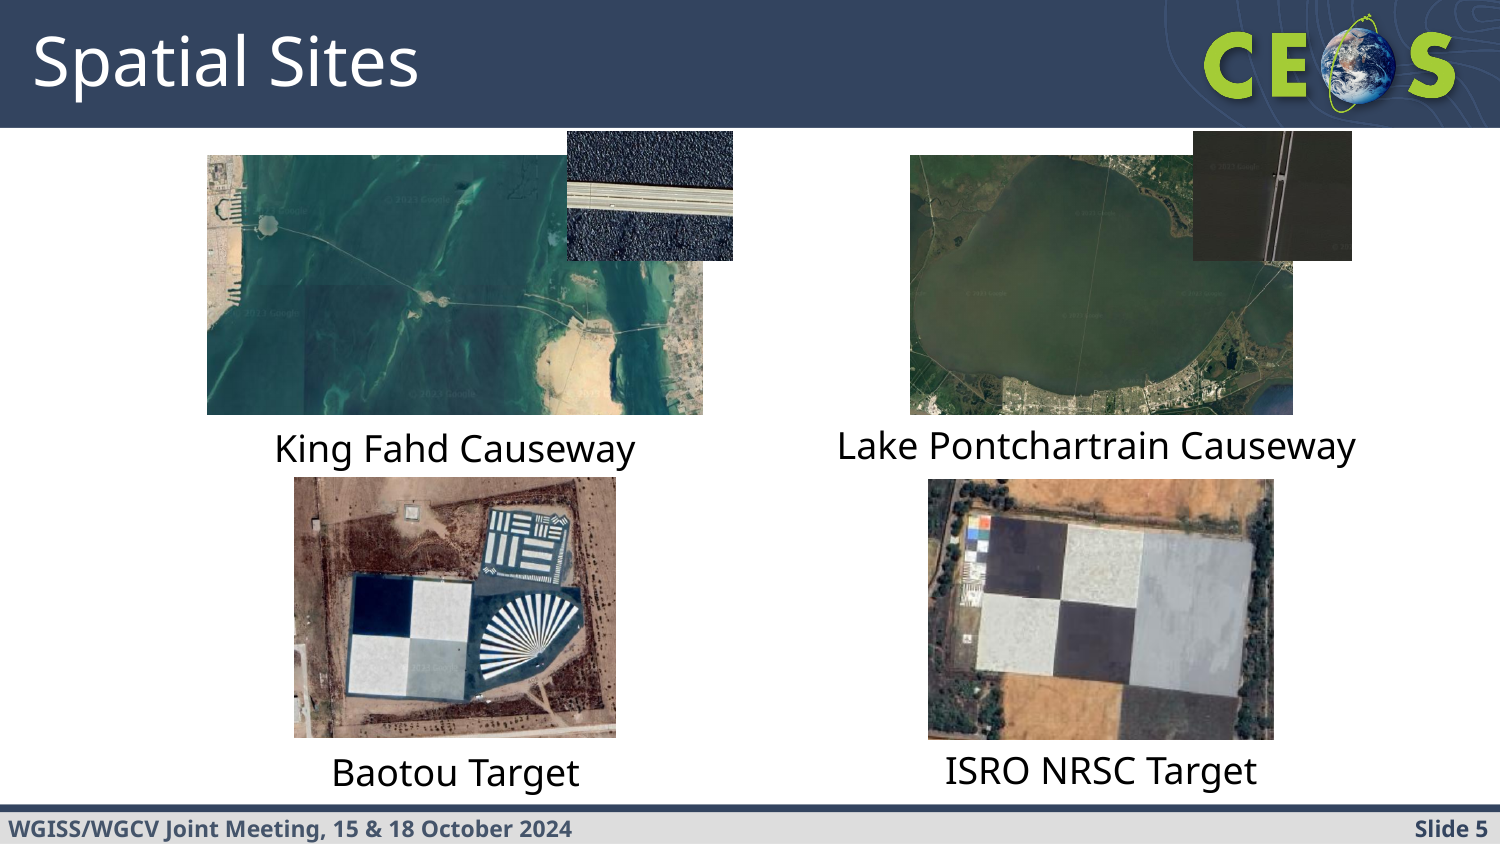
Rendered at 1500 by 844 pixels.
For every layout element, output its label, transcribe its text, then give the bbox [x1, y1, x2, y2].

picture [928, 479, 1275, 740]
text_box Baotou Target [257, 738, 654, 802]
picture [293, 477, 617, 738]
text_box King Fahd Causeway [226, 424, 684, 478]
picture [909, 131, 1352, 415]
text_box Lake Pontchartrain Causeway [784, 411, 1419, 475]
picture [1204, 13, 1455, 113]
picture [207, 131, 734, 415]
text_box ISRO NRSC Target [905, 739, 1297, 800]
title Spatial Sites [21, 21, 1177, 118]
